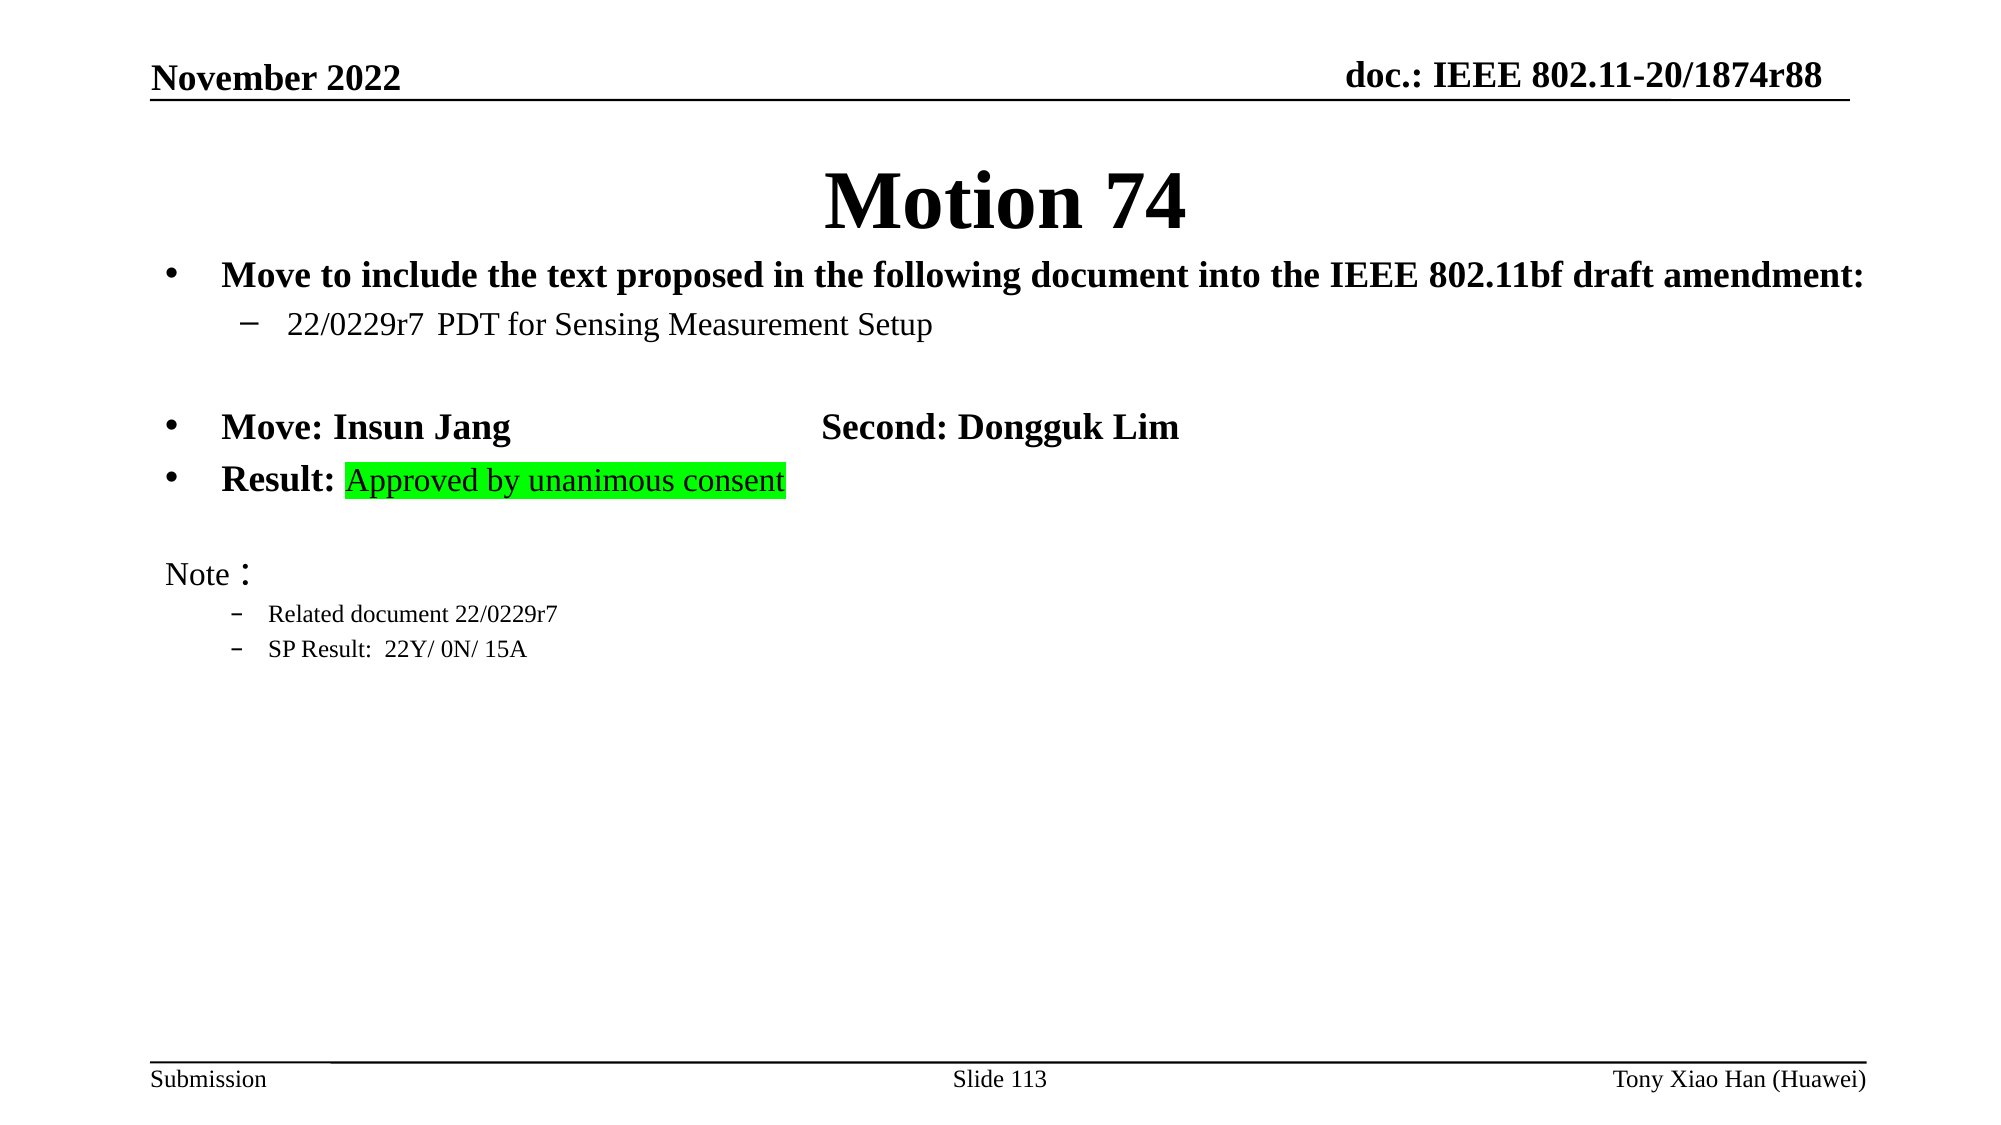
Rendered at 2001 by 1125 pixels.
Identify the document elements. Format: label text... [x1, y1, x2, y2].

text_box Motion 74 [368, 137, 1644, 212]
text_box Move to include the text proposed in the following document into the IEEE 802.11bf draft amendment: 22/0229r7 PDT for Sensing Measurement Setup Move: Insun Jang Second: Dongguk Lim Result: Approved by unanimous consent Note： Related document 22/0229r7 SP Result: 22Y/ 0N/ 15A [150, 212, 1900, 900]
